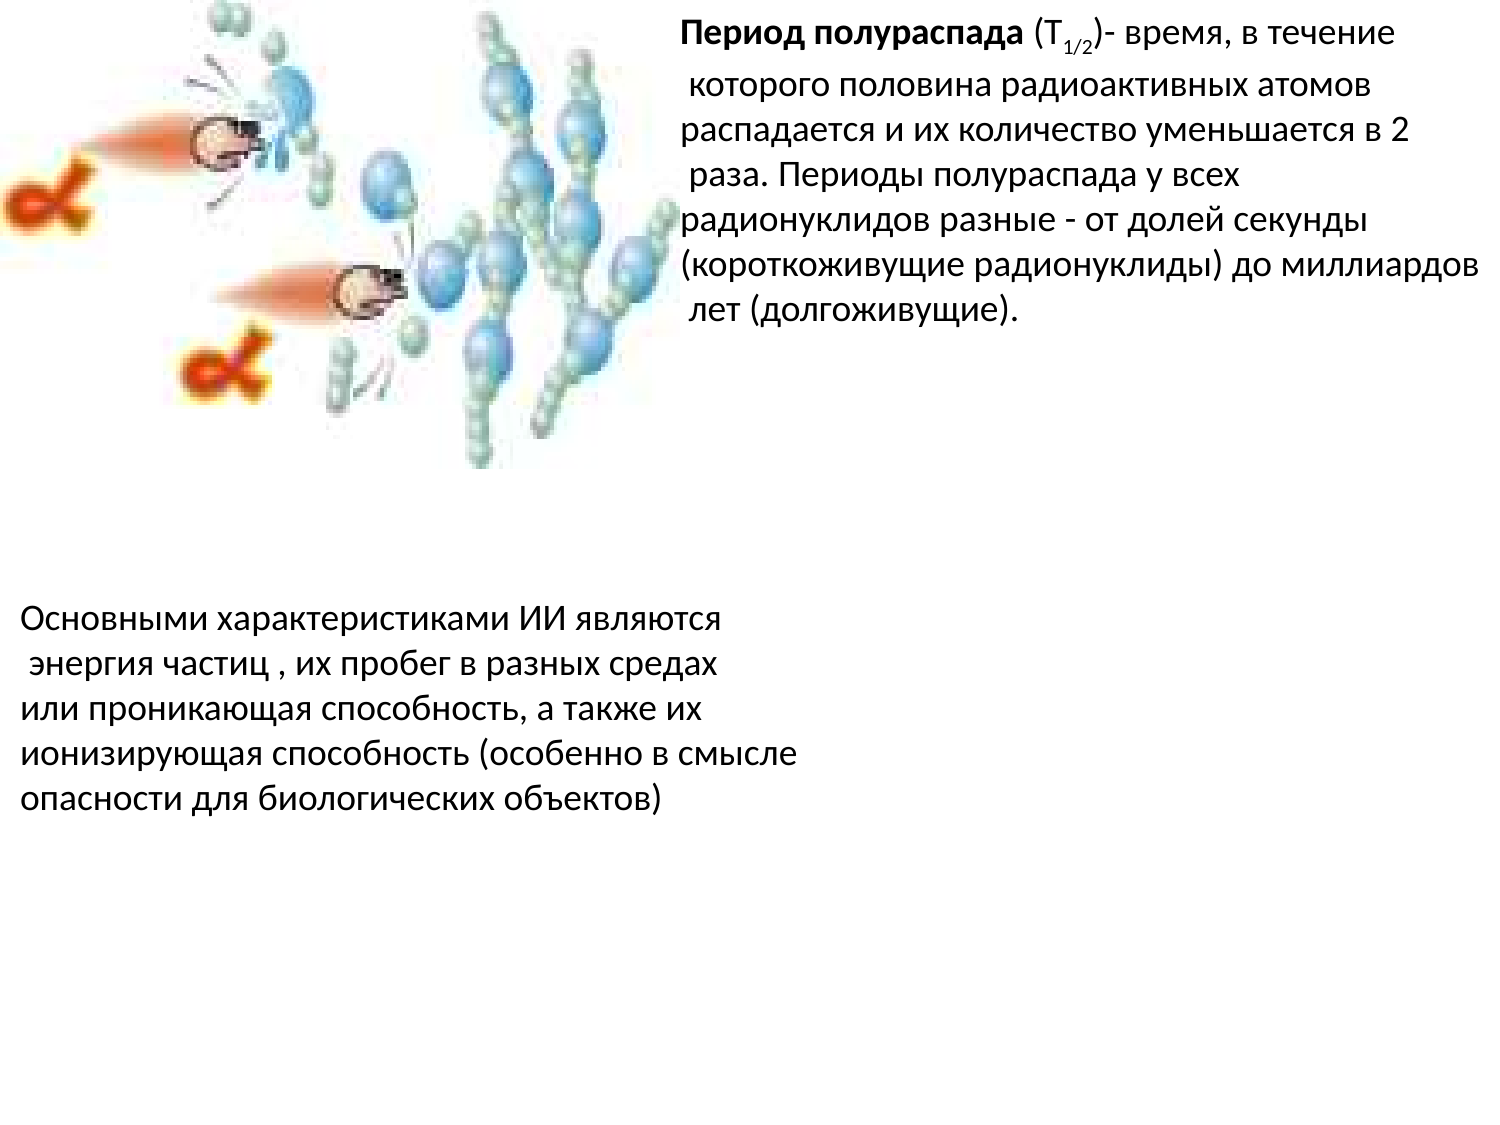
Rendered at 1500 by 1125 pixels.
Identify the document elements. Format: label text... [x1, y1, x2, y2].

text_box Период полураспада (T1/2)- время, в течение которого половина радиоактивных атомов распадается и их количество уменьшается в 2 раза. Периоды полураспада у всех радионуклидов разные - от долей секунды (короткоживущие радионуклиды) до миллиардов лет (долгоживущие). [680, 0, 1496, 381]
text_box Основными характеристиками ИИ являются энергия частиц , их пробег в разных средах или проникающая способность, а также их ионизирующая способность (особенно в смысле опасности для биологических объектов) [5, 585, 822, 826]
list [0, 0, 680, 469]
